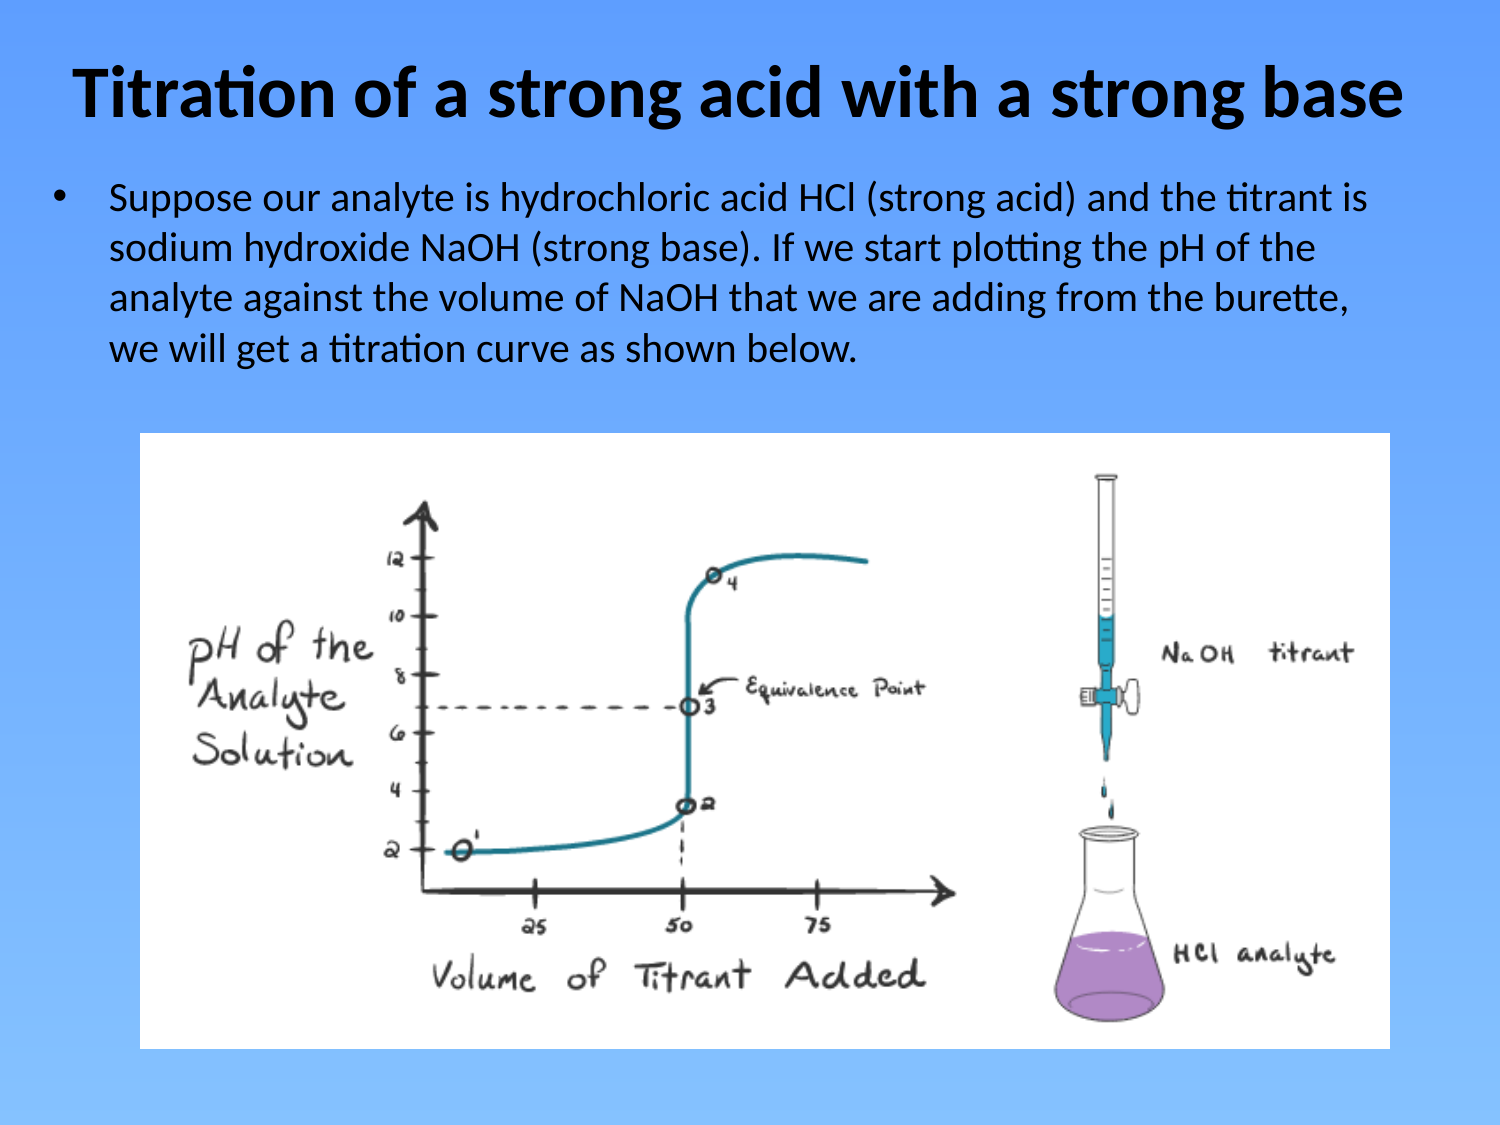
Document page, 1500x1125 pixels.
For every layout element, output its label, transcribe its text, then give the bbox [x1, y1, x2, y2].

picture [140, 433, 1391, 1049]
list Suppose our analyte is hydrochloric acid HCl (strong acid) and the titrant is sodium hydroxide NaOH (strong base). If we start plotting the pH of the analyte against the volume of NaOH that we are adding from the burette, we will get a titration curve as shown below. [37, 162, 1425, 1005]
title Titration of a strong acid with a strong base [37, 24, 1425, 150]
